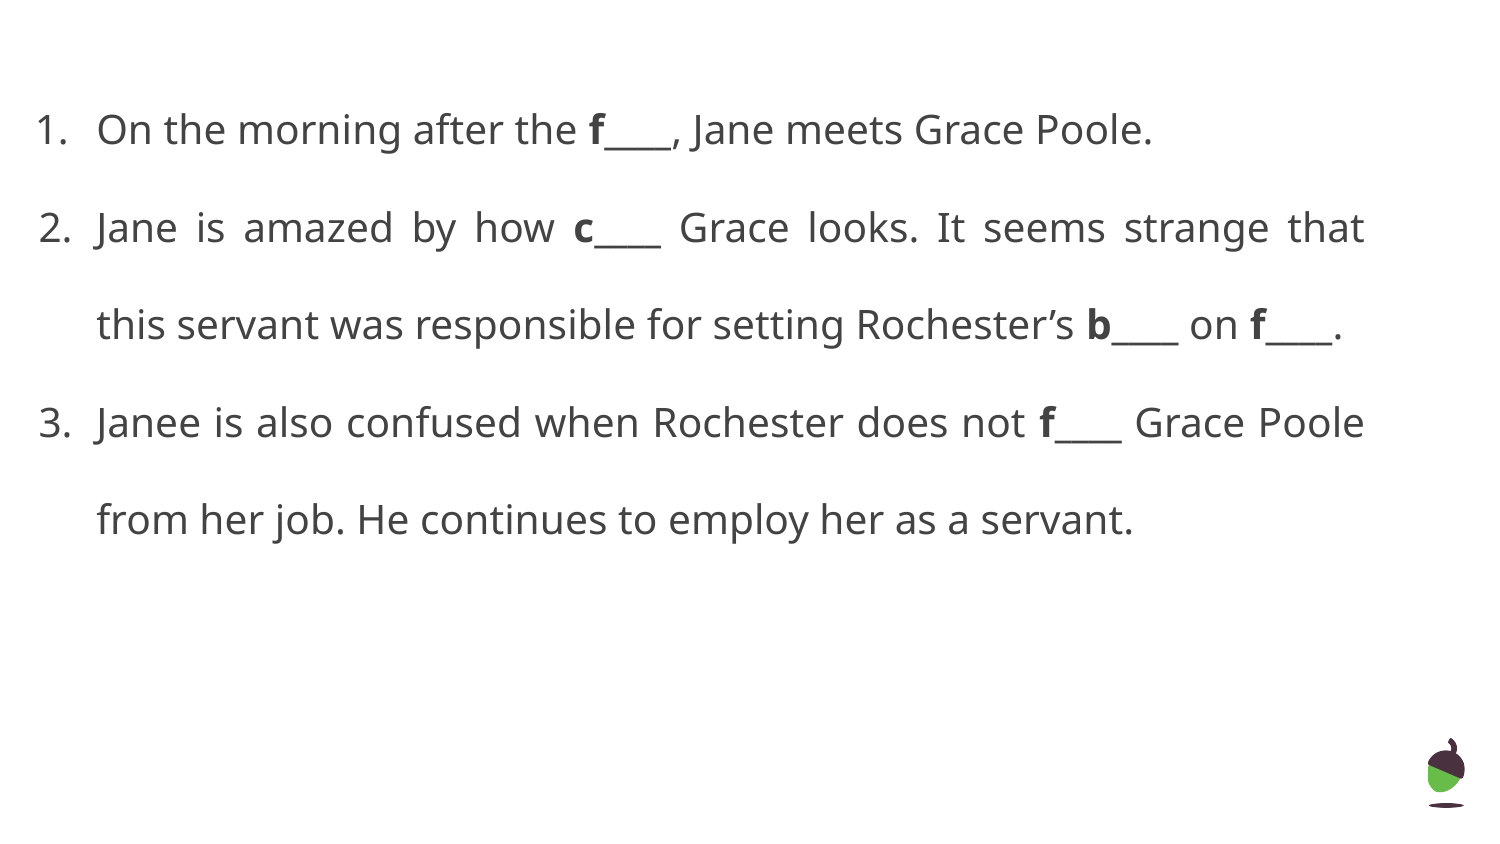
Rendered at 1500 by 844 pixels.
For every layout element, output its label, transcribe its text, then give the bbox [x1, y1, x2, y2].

text_box On the morning after the f____, Jane meets Grace Poole. Jane is amazed by how c____ Grace looks. It seems strange that this servant was responsible for setting Rochester’s b____ on f____. Janee is also confused when Rochester does not f____ Grace Poole from her job. He continues to employ her as a servant. [6, 40, 1381, 159]
picture [1427, 738, 1465, 808]
